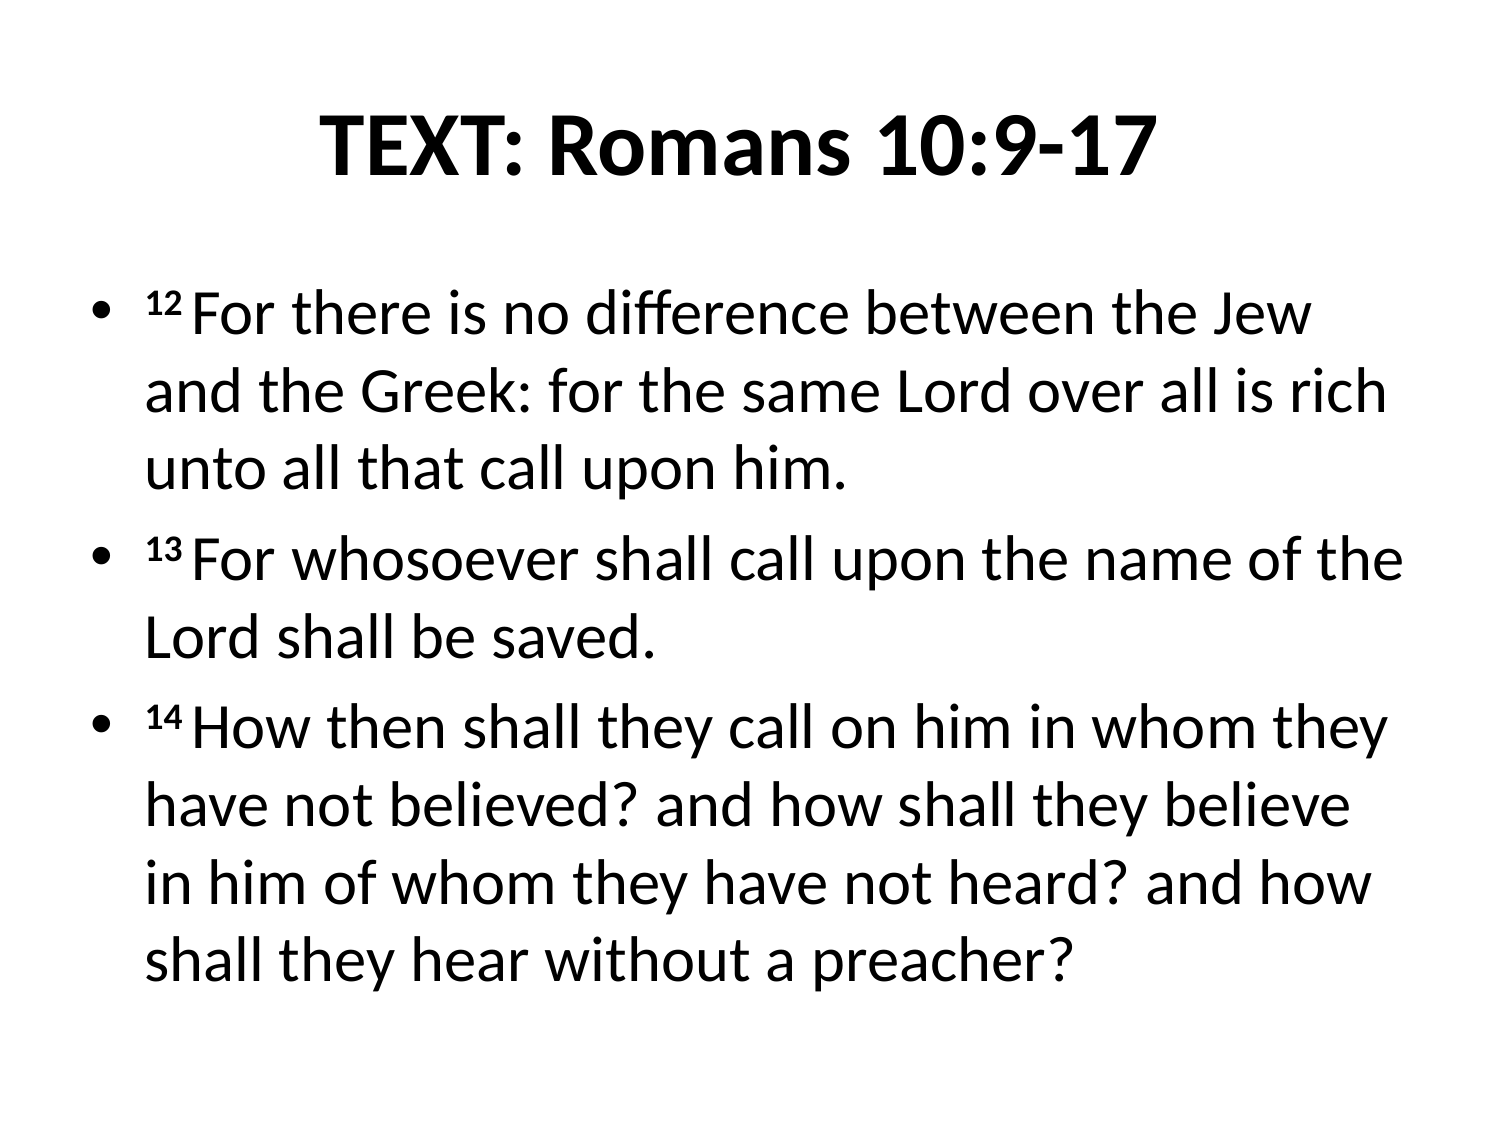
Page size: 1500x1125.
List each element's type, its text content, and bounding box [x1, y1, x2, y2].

title TEXT: Romans 10:9-17 [75, 45, 1425, 233]
list 12 For there is no difference between the Jew and the Greek: for the same Lord over all is rich unto all that call upon him. 13 For whosoever shall call upon the name of the Lord shall be saved. 14 How then shall they call on him in whom they have not believed? and how shall they believe in him of whom they have not heard? and how shall they hear without a preacher? [75, 262, 1425, 1005]
